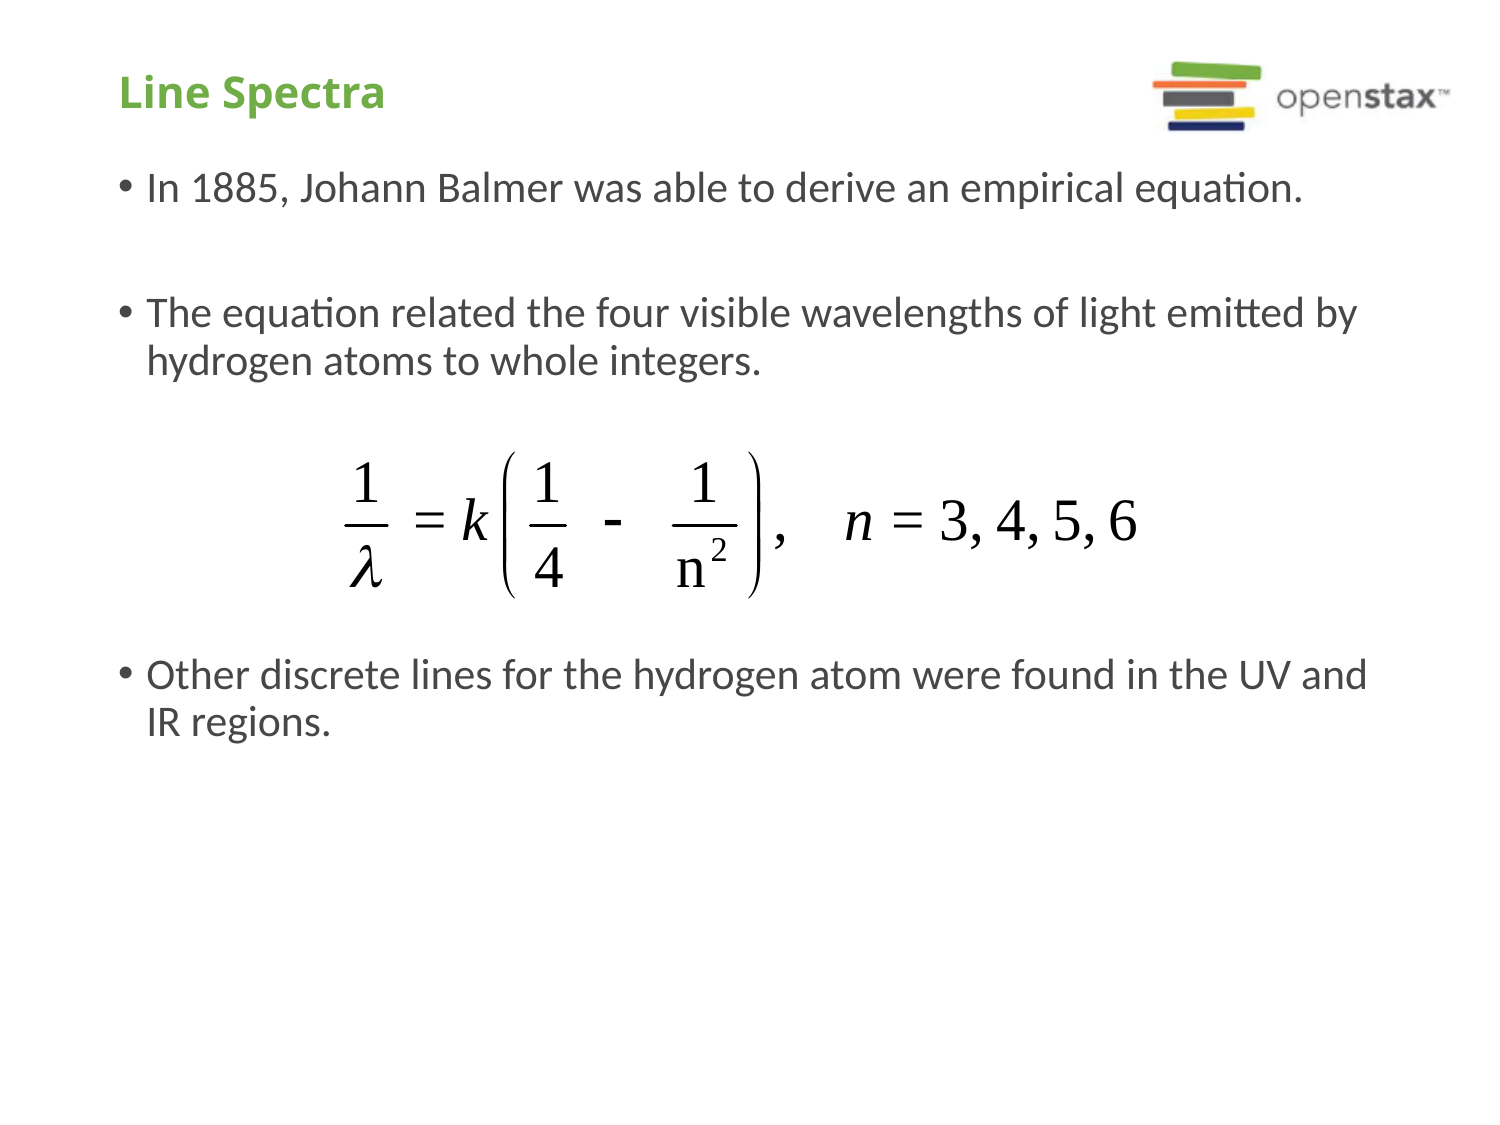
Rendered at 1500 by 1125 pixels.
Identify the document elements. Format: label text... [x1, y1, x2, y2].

picture [1151, 59, 1452, 134]
list In 1885, Johann Balmer was able to derive an empirical equation. The equation related the four visible wavelengths of light emitted by hydrogen atoms to whole integers. Other discrete lines for the hydrogen atom were found in the UV and IR regions. [103, 156, 1397, 851]
title Line Spectra [103, 59, 1397, 130]
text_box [335, 440, 1147, 612]
